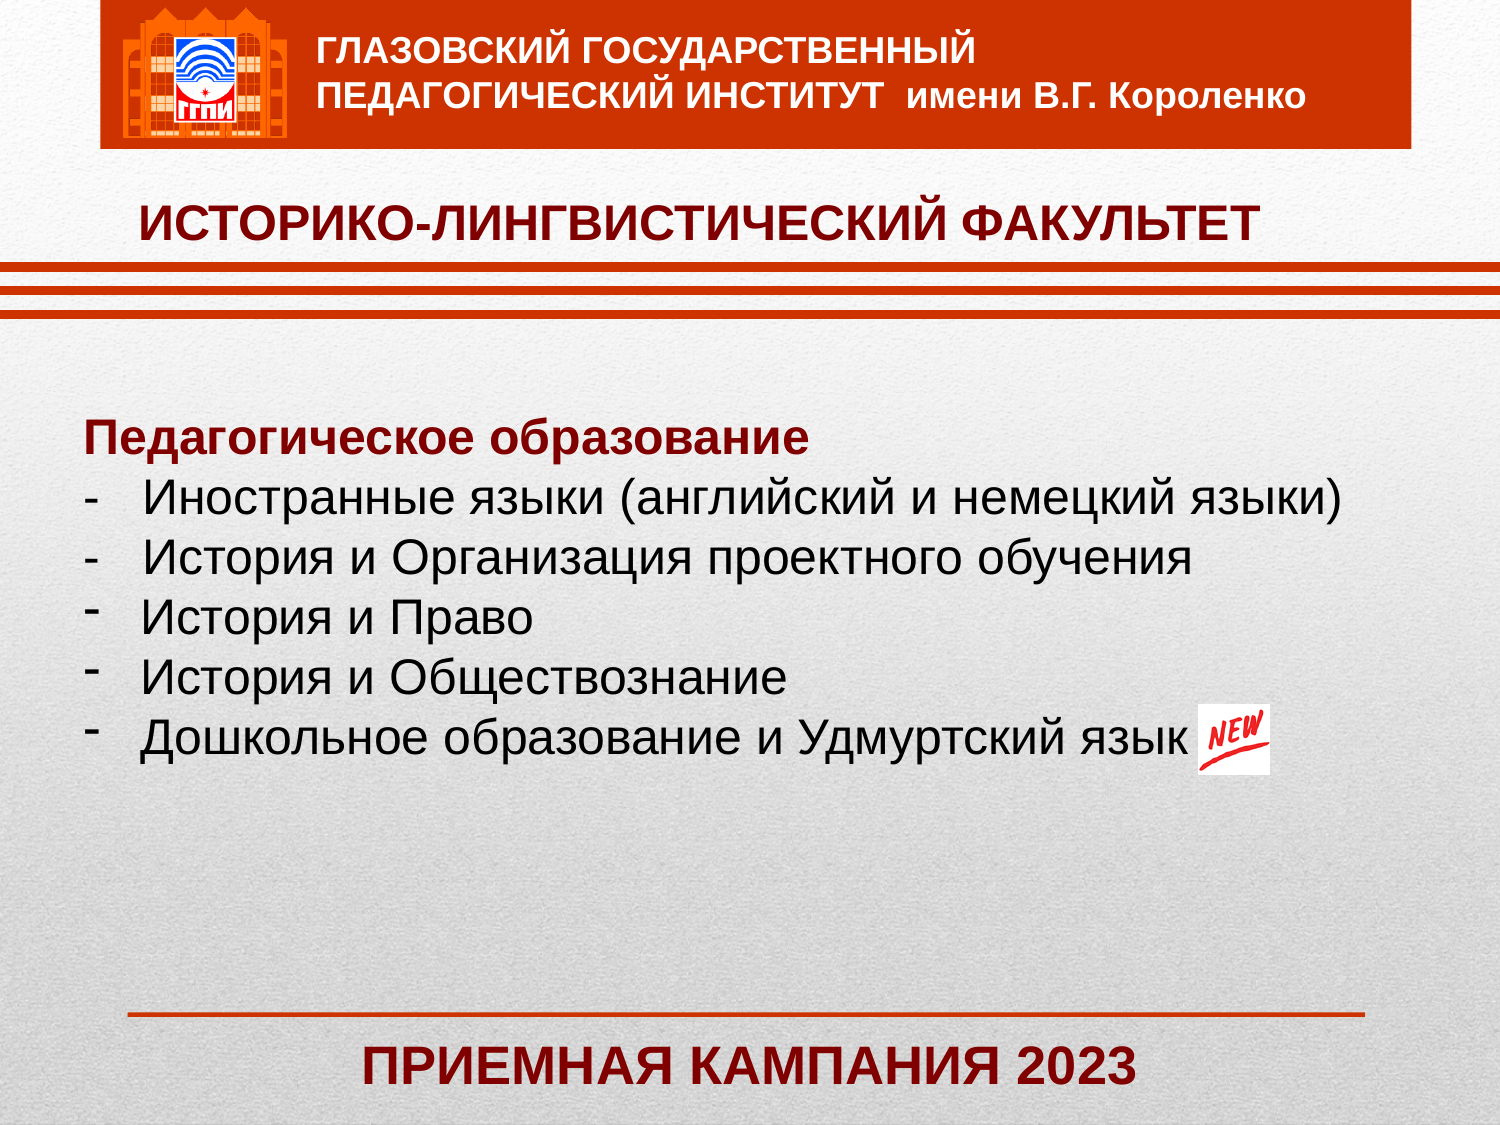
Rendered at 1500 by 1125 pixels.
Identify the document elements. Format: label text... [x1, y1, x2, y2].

text_box ГЛАЗОВСКИЙ ГОСУДАРСТВЕННЫЙ ПЕДАГОГИЧЕСКИЙ ИНСТИТУТ имени В.Г. Короленко [301, 19, 1388, 124]
text_box Педагогическое образование - Иностранные языки (английский и немецкий языки) - История и Организация проектного обучения История и Право История и Обществознание Дошкольное образование и Удмуртский язык [0, 397, 1441, 857]
text_box ПРИЕМНАЯ КАМПАНИЯ 2023 [242, 1023, 1258, 1103]
text_box ИСТОРИКО-ЛИНГВИСТИЧЕСКИЙ ФАКУЛЬТЕТ [0, 183, 1441, 266]
text_box [98, 0, 1413, 151]
picture [123, 6, 287, 138]
picture [1198, 703, 1271, 776]
text_box ИСТОРИКО-ЛИНГВИСТИЧЕСКИЙ ФАКУЛЬТЕТ [0, 277, 1441, 289]
text_box ИСТОРИКО-ЛИНГВИСТИЧЕСКИЙ ФАКУЛЬТЕТ [0, 301, 1441, 313]
